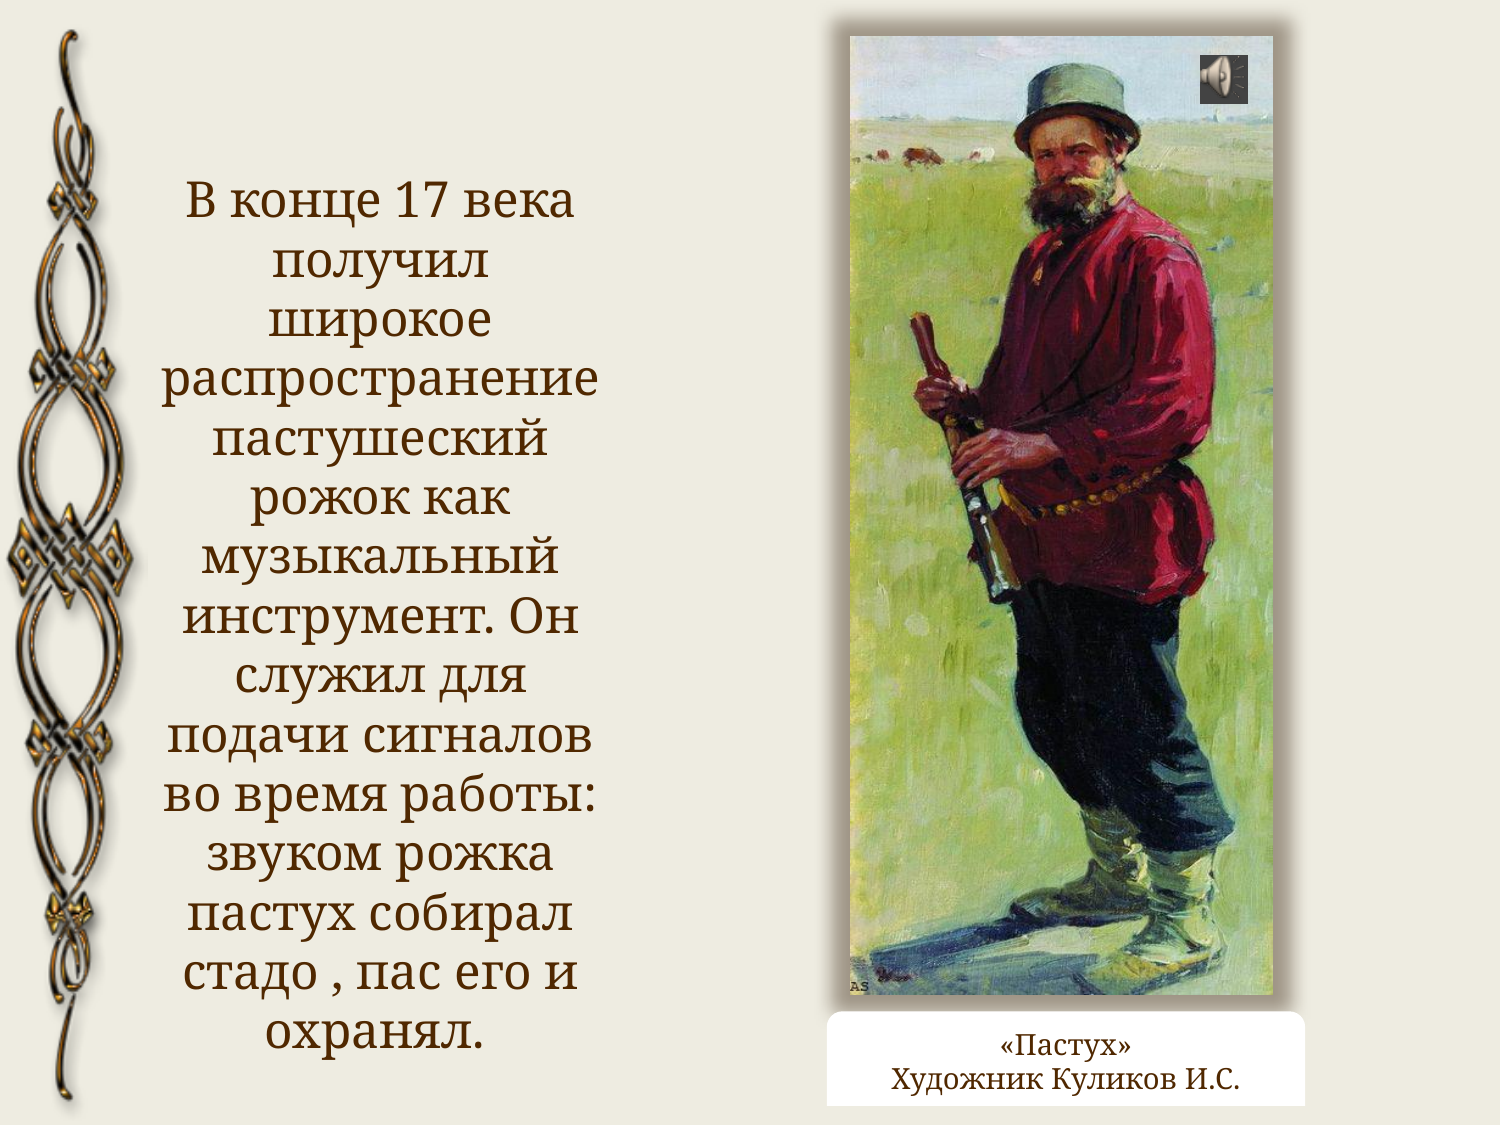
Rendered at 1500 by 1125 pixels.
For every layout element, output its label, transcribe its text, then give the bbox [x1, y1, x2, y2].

picture [0, 0, 148, 1125]
list В конце 17 века получил широкое распространение пастушеский рожок как музыкальный инструмент. Он служил для подачи сигналов во время работы: звуком рожка пастух собирал стадо , пас его и охранял. [141, 160, 621, 1071]
text_box «Пастух» Художник Куликов И.С. [824, 1009, 1308, 1108]
picture [1198, 54, 1250, 105]
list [850, 36, 1274, 995]
